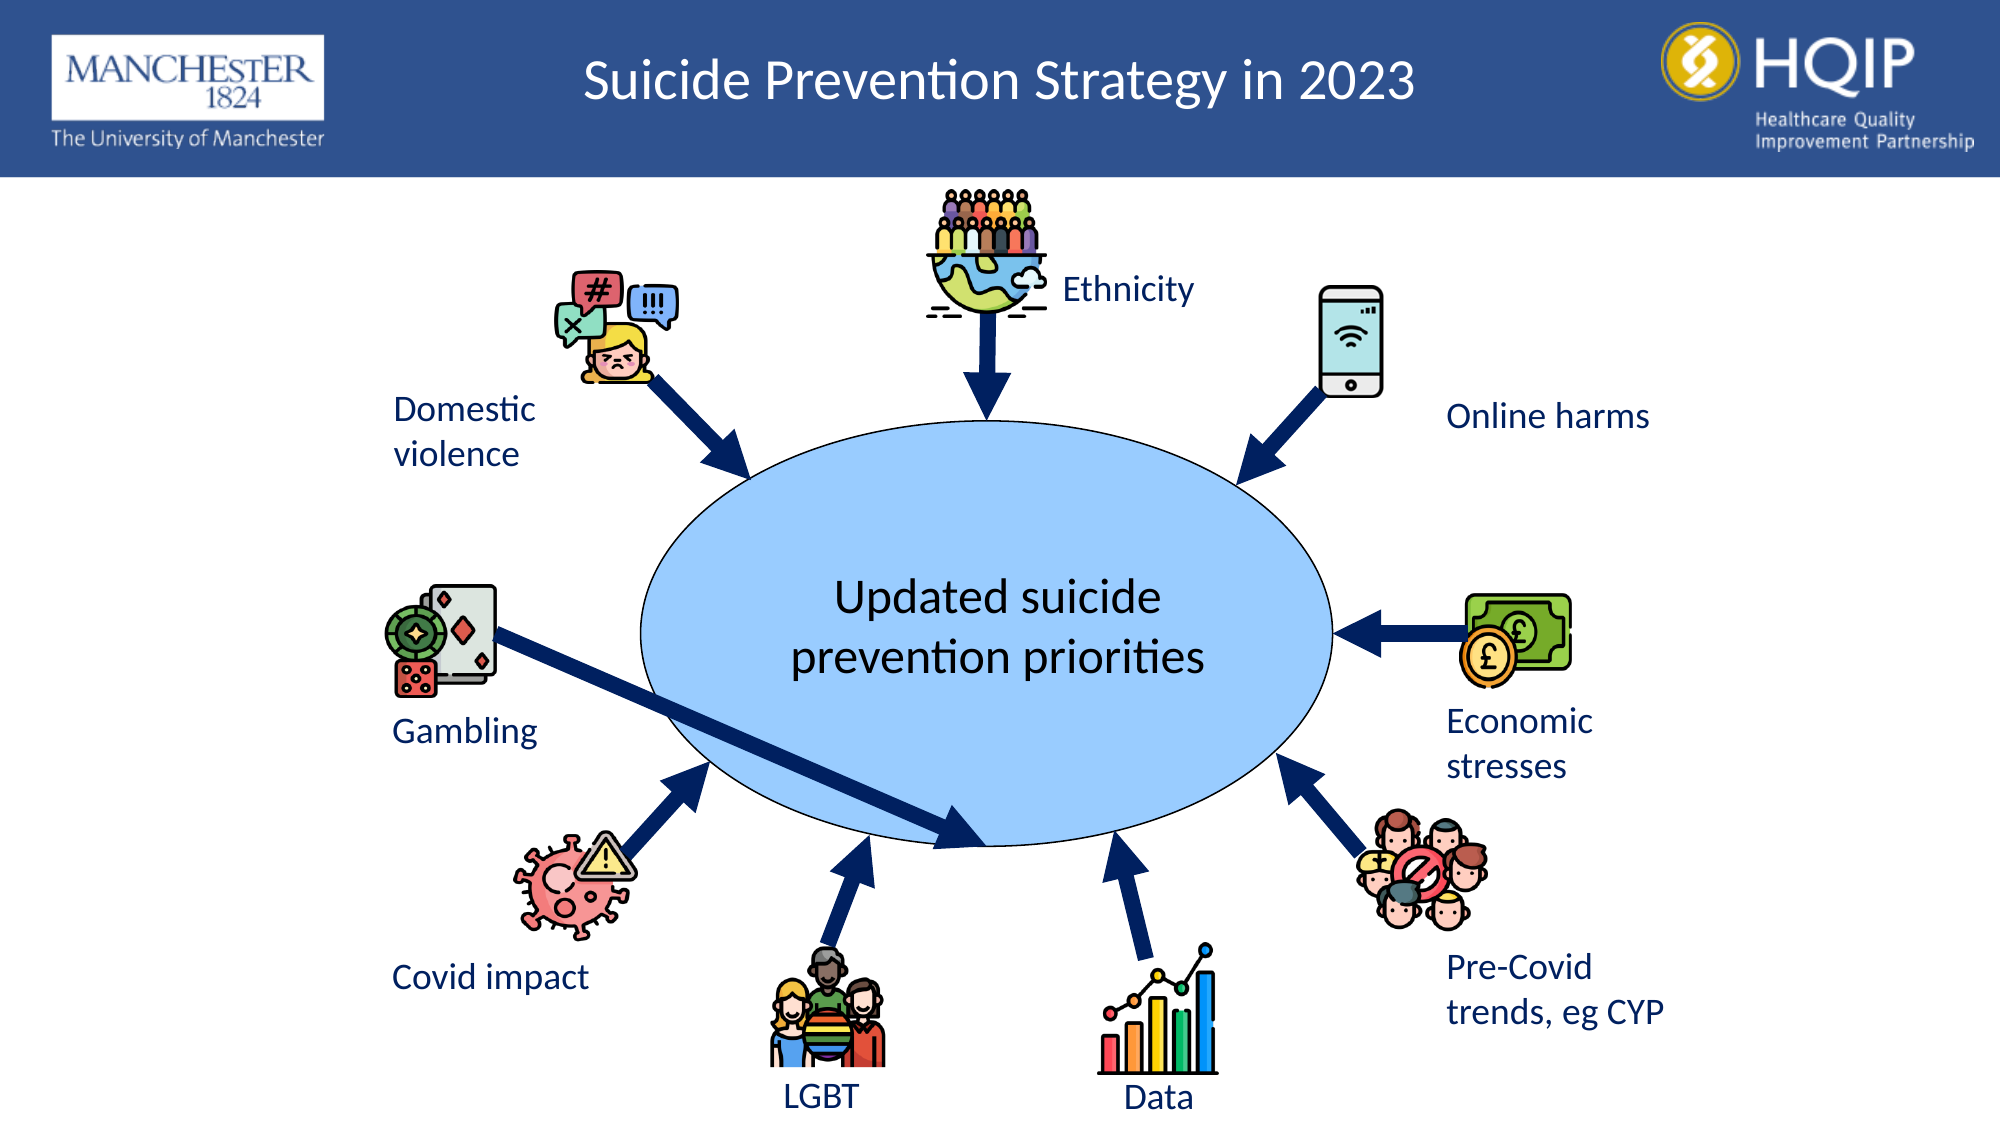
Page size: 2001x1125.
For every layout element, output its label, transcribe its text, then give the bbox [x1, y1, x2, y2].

picture [1661, 119, 1974, 152]
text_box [376, 188, 1713, 1125]
picture [1661, 22, 1974, 33]
text_box Suicide Prevention Strategy in 2023 [0, 33, 2000, 119]
